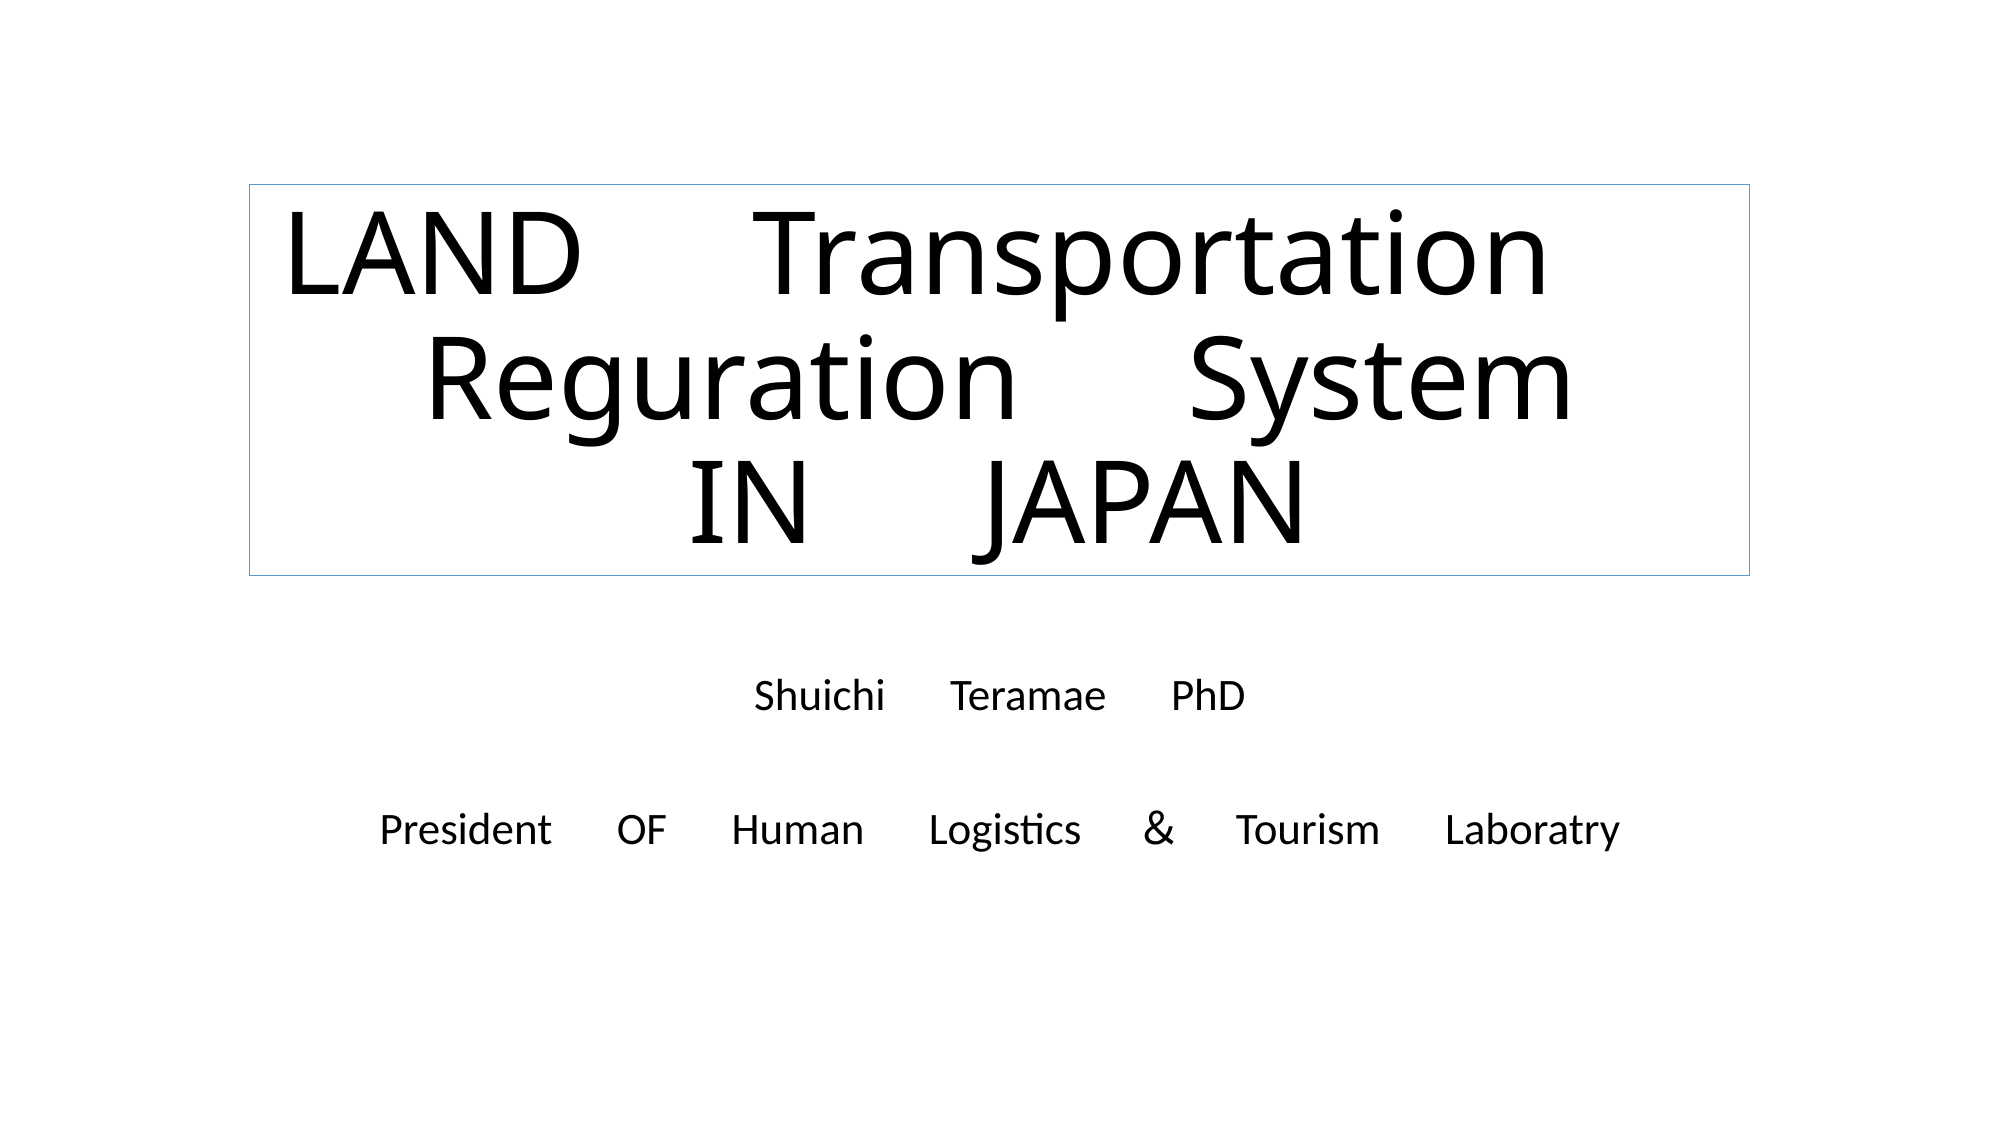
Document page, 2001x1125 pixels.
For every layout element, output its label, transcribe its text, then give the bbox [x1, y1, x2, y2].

subtitle Shuichi Teramae PhD President OF Human Logistics ＆ Tourism Laboratry [249, 590, 1750, 863]
title LAND Transportation Reguration System IN JAPAN [249, 184, 1750, 576]
